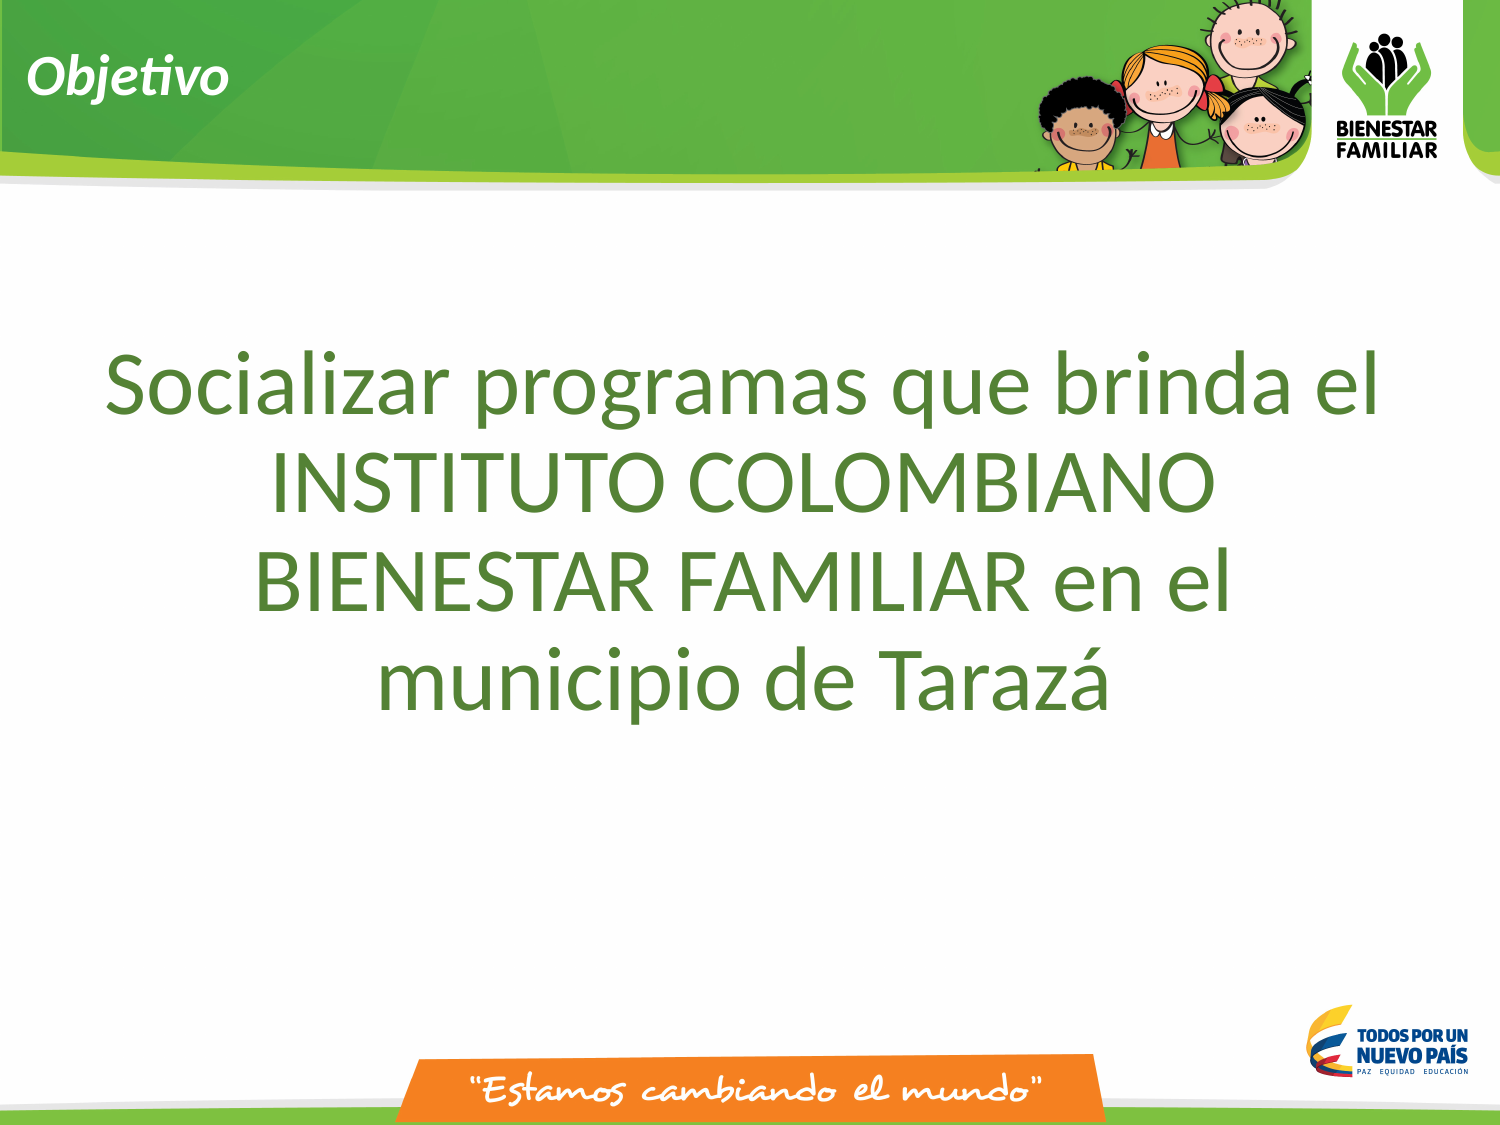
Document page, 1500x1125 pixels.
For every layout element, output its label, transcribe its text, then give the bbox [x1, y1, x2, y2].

picture [0, 0, 1500, 1125]
title Objetivo [11, 37, 1136, 113]
list Socializar programas que brinda el INSTITUTO COLOMBIANO BIENESTAR FAMILIAR en el municipio de Tarazá [79, 327, 1409, 732]
